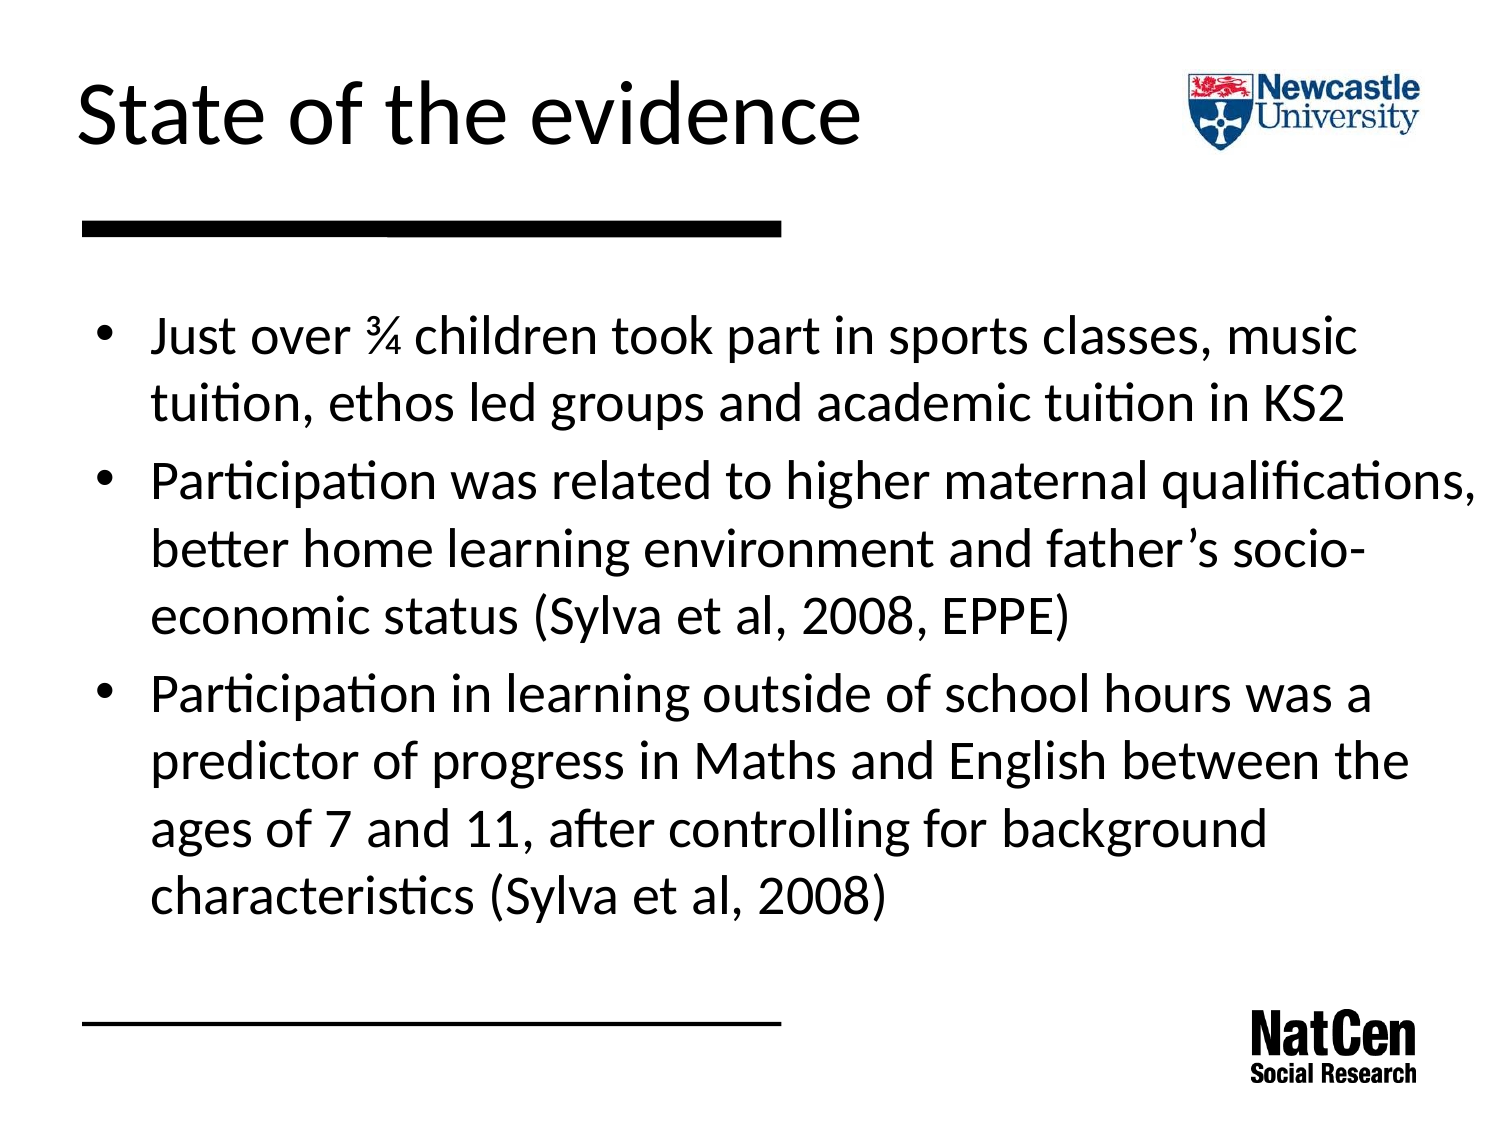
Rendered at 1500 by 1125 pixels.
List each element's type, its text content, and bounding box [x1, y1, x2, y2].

picture [1251, 1009, 1416, 1083]
list State of the evidence [61, 53, 1439, 268]
text_box Just over ¾ children took part in sports classes, music tuition, ethos led groups and academic tuition in KS2 Participation was related to higher maternal qualifications, better home learning environment and father’s socio-economic status (Sylva et al, 2008, EPPE) Participation in learning outside of school hours was a predictor of progress in Maths and English between the ages of 7 and 11, after controlling for background characteristics (Sylva et al, 2008) [80, 290, 1500, 941]
